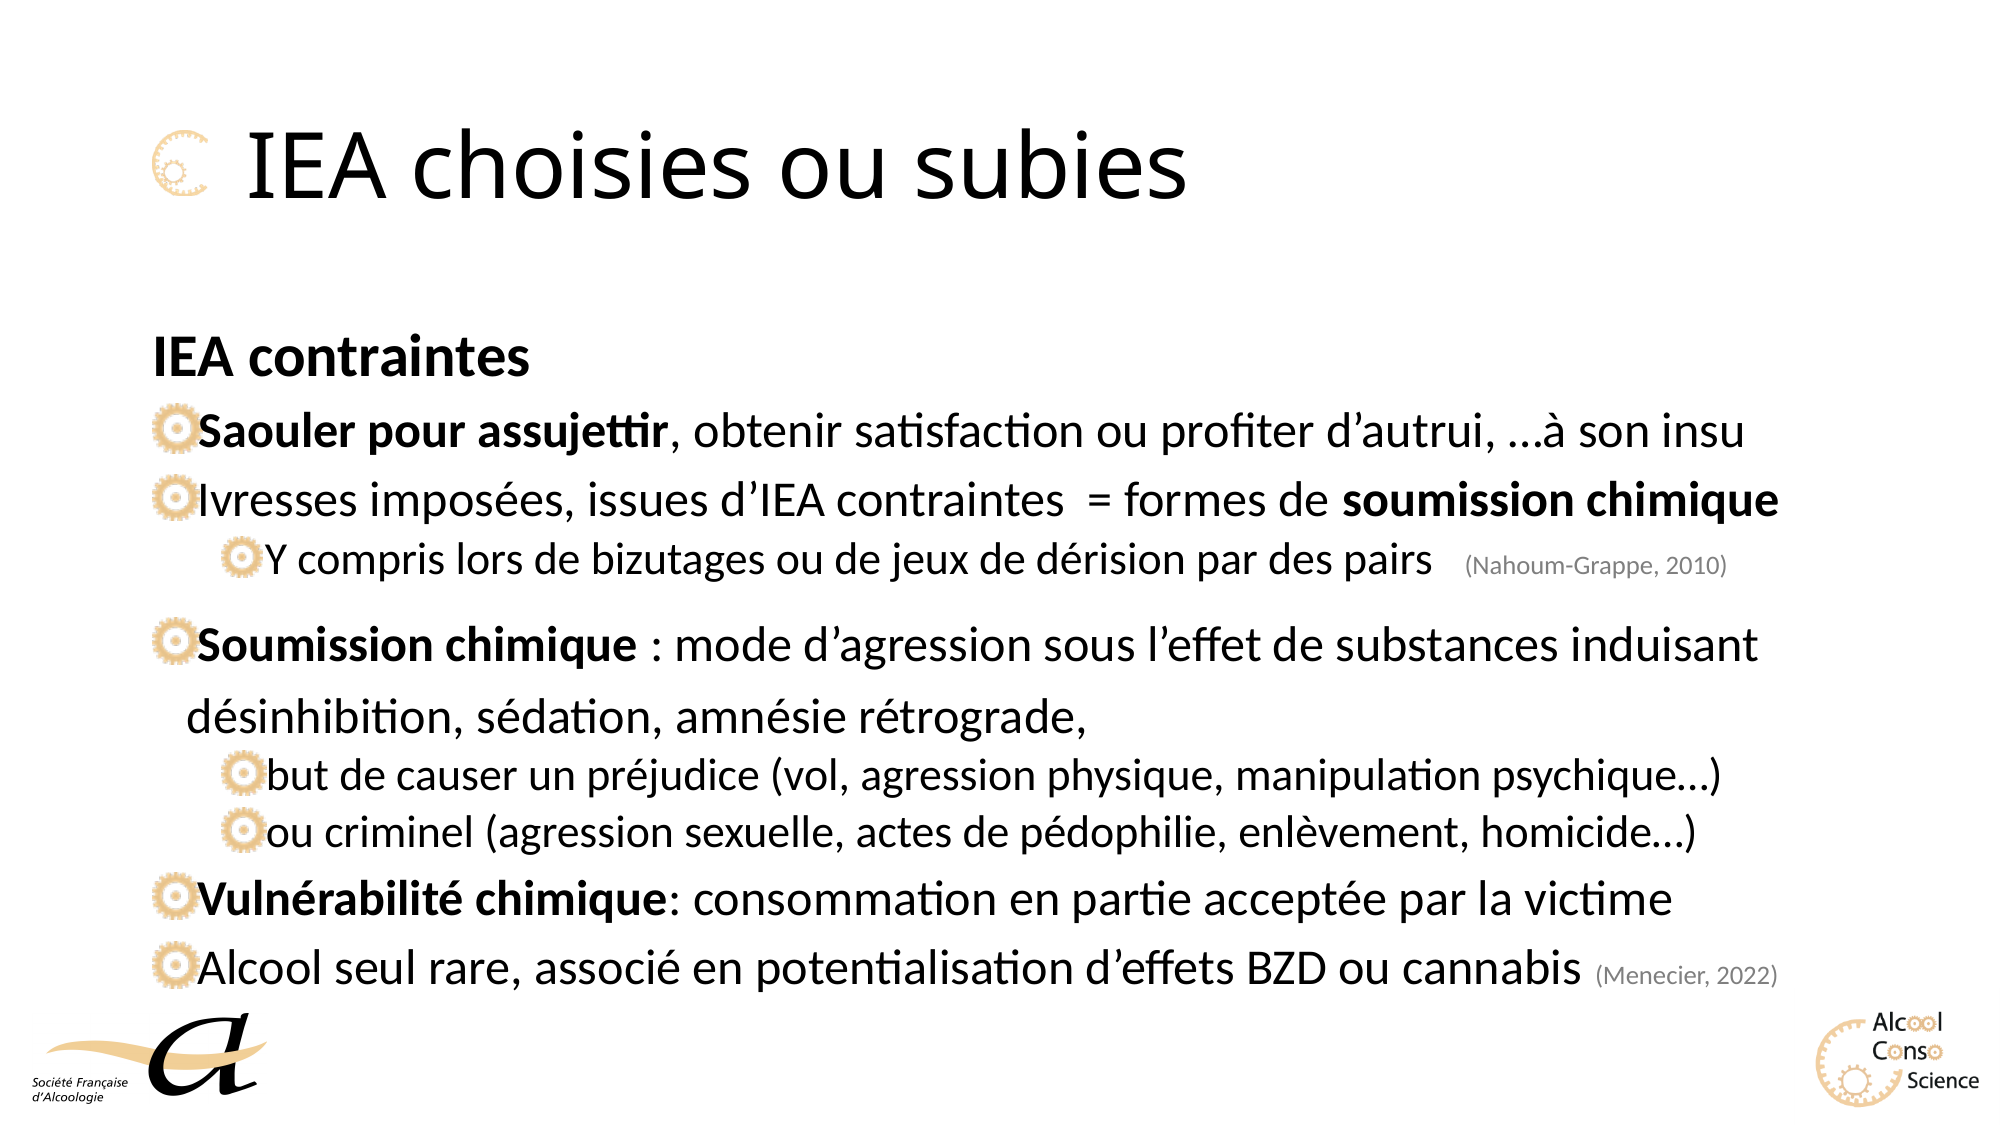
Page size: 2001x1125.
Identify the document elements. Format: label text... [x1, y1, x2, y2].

picture [152, 872, 200, 920]
picture [152, 474, 200, 521]
picture [1794, 988, 2000, 1125]
picture [152, 941, 200, 989]
picture [32, 1013, 267, 1104]
picture [221, 536, 263, 578]
picture [152, 130, 208, 196]
title IEA choisies ou subies [137, 59, 1863, 278]
picture [152, 403, 203, 454]
picture [221, 807, 267, 853]
list IEA contraintes Saouler pour assujettir, obtenir satisfaction ou profiter d’autrui, …à son insu Ivresses imposées, issues d’IEA contraintes = formes de soumission chimique Y compris lors de bizutages ou de jeux de dérision par des pairs (Nahoum-Grappe, 2010) Soumission chimique : mode d’agression sous l’effet de substances induisant désinhibition, sédation, amnésie rétrograde, but de causer un préjudice (vol, agression physique, manipulation psychique…) ou criminel (agression sexuelle, actes de pédophilie, enlèvement, homicide…) Vulnérabilité chimique: consommation en partie acceptée par la victime Alcool seul rare, associé en potentialisation d’effets BZD ou cannabis (Menecier, 2022) [137, 316, 1936, 1015]
picture [152, 617, 200, 665]
picture [221, 750, 267, 796]
